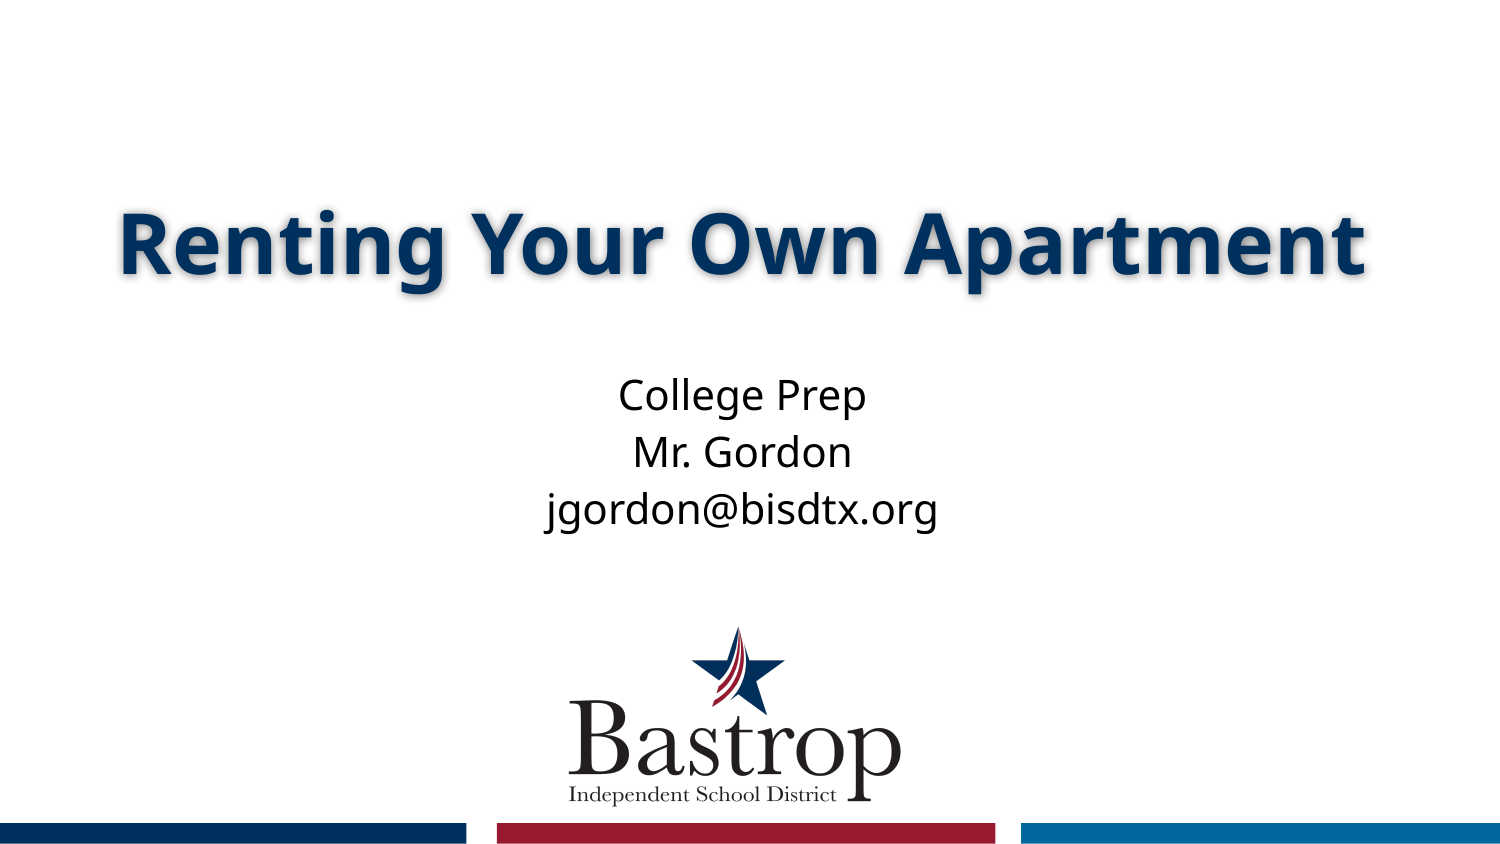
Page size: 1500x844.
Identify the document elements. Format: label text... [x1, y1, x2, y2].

title Renting Your Own Apartment [95, 55, 1390, 315]
picture [564, 622, 906, 810]
subtitle College Prep Mr. Gordon jgordon@bisdtx.org [95, 349, 1390, 554]
